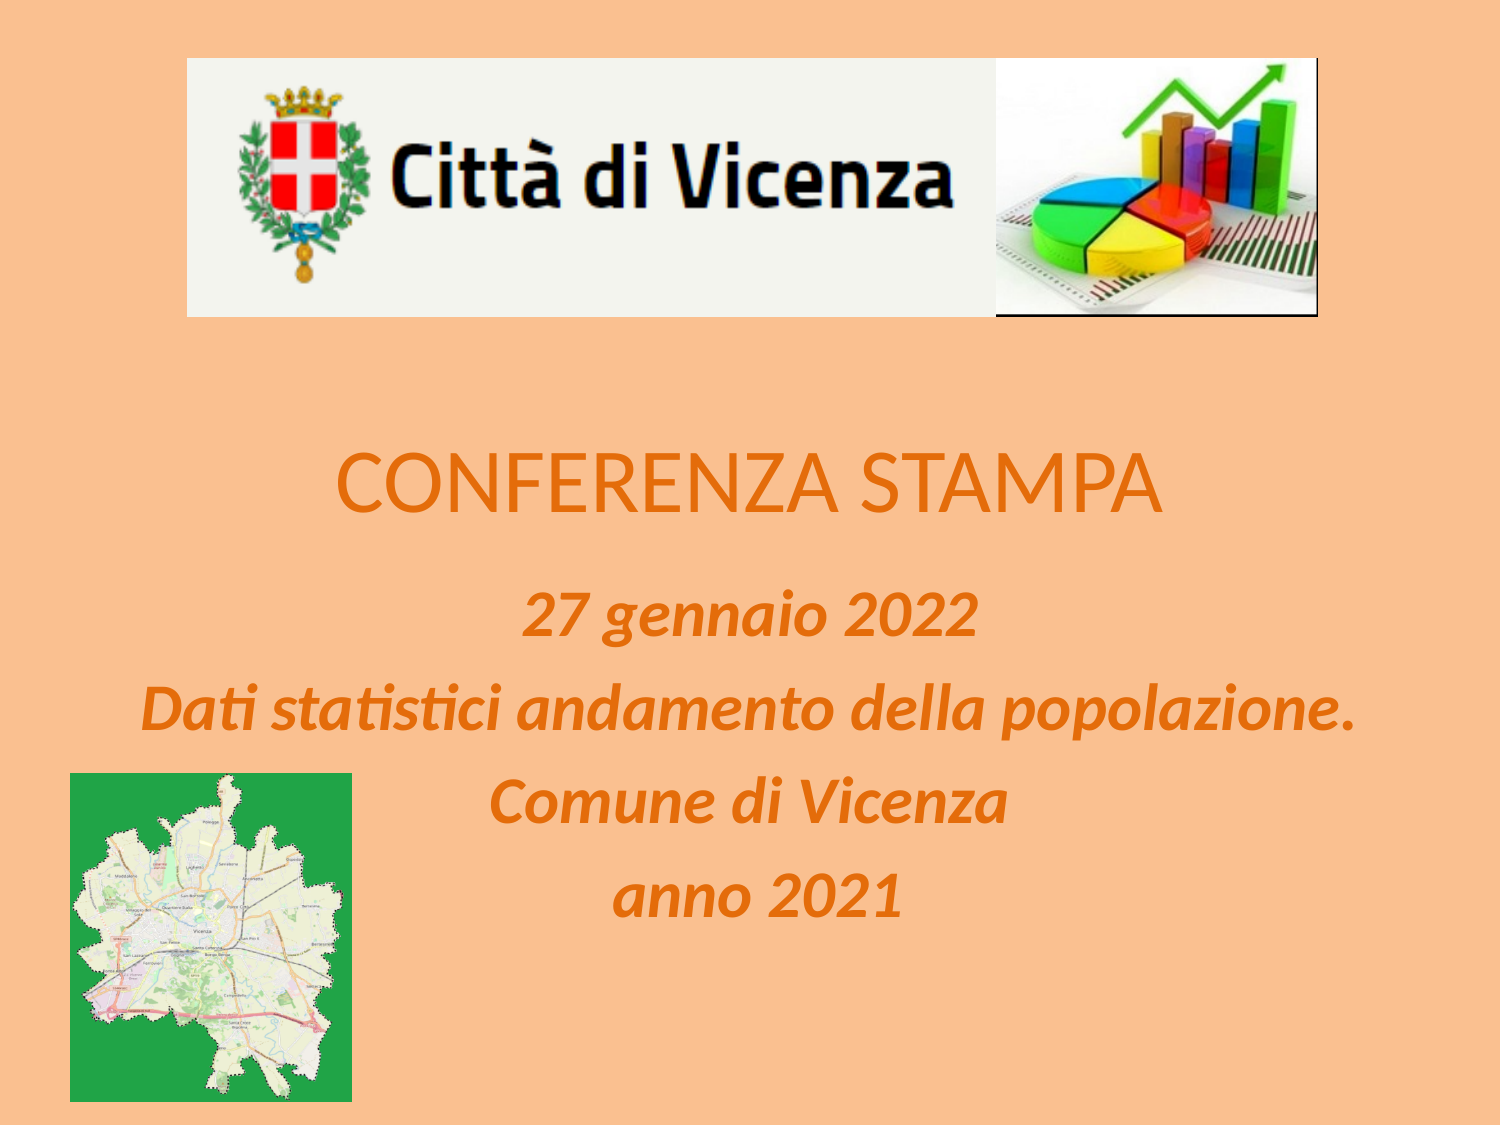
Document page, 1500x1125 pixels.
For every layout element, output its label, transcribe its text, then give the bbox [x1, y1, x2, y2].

subtitle 27 gennaio 2022 Dati statistici andamento della popolazione. Comune di Vicenza anno 2021 [0, 562, 1500, 1125]
title CONFERENZA STAMPA [0, 0, 1500, 562]
picture [187, 58, 1319, 317]
picture [70, 773, 352, 1102]
